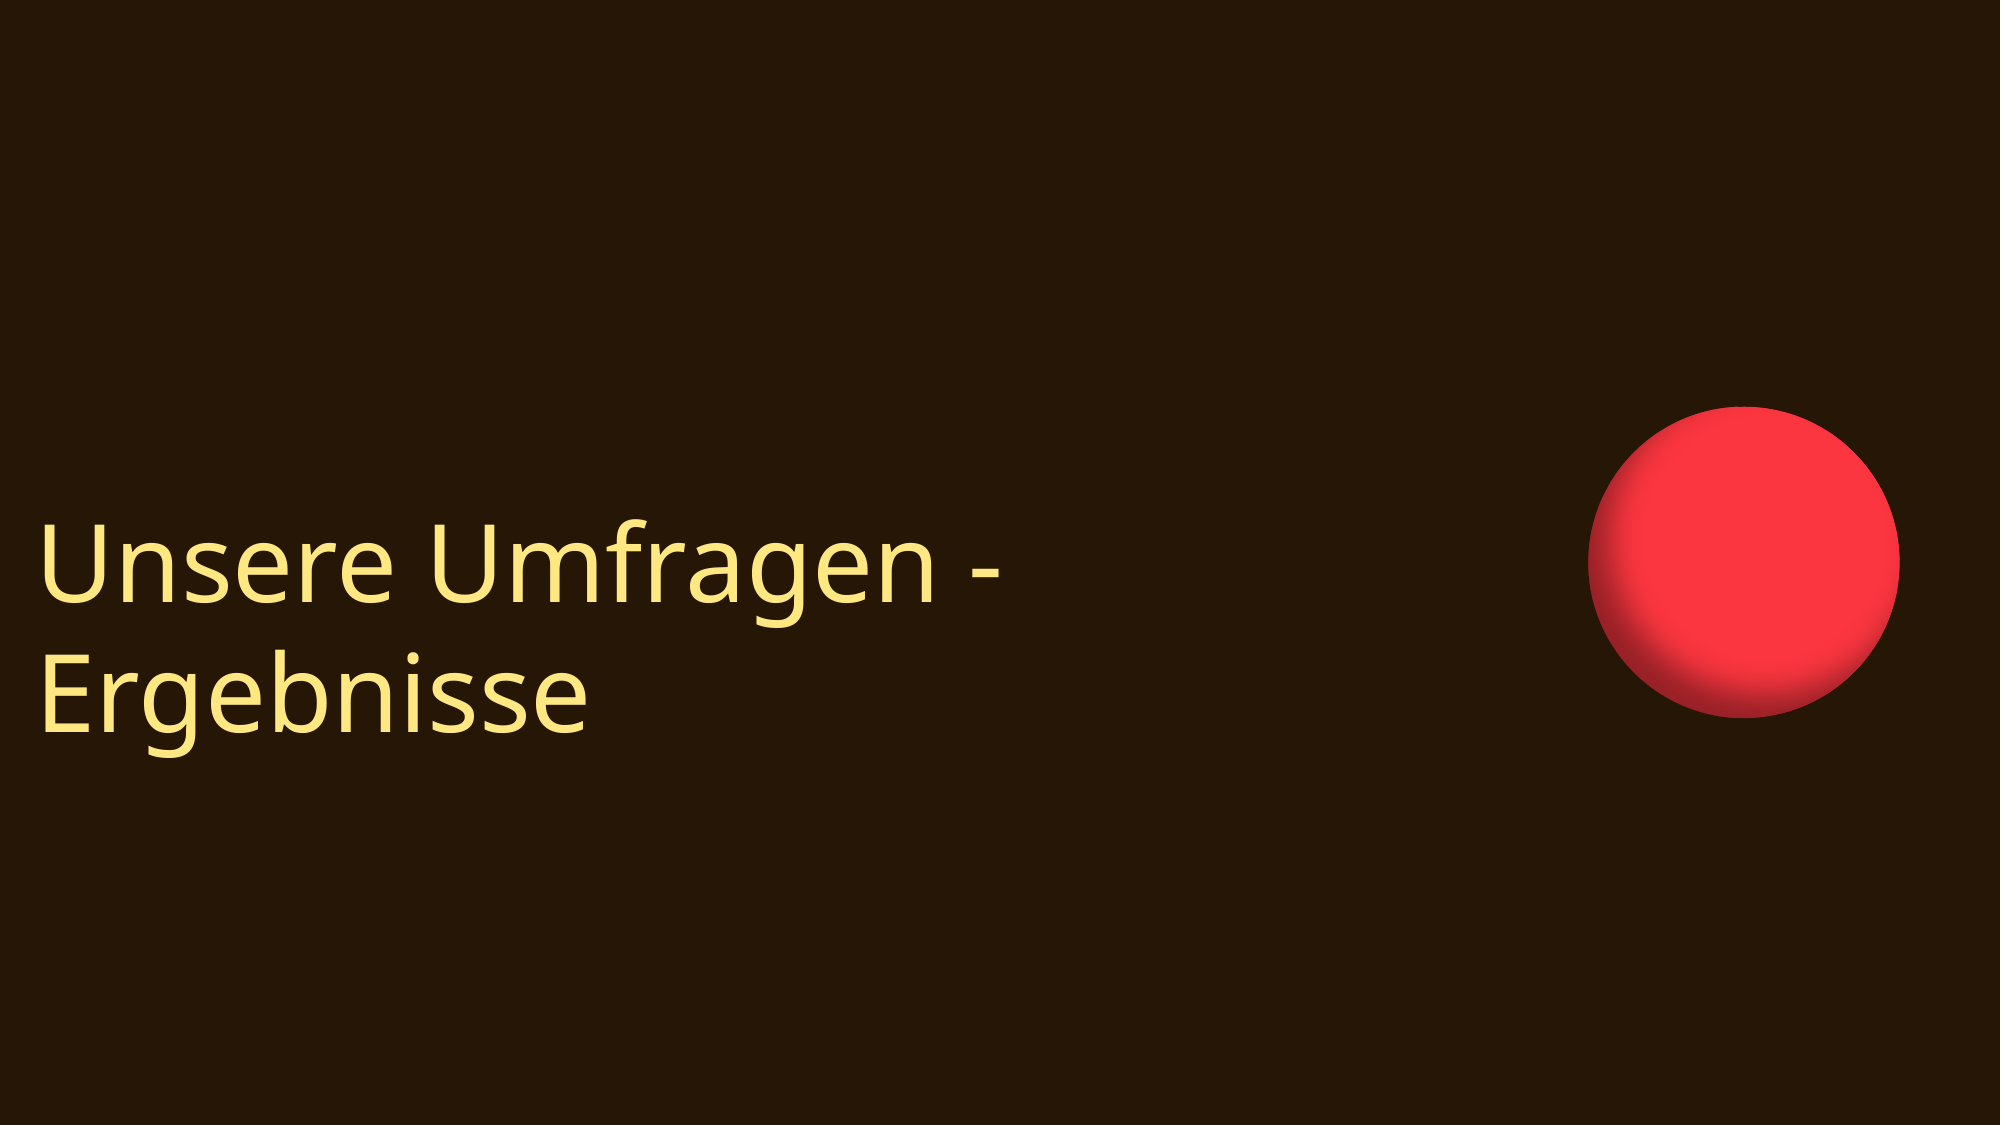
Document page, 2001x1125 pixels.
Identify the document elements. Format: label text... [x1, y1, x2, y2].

text_box Die Fragen [1678, 408, 1837, 440]
text_box [0, 0, 1737, 1125]
text_box [1737, 0, 2000, 1125]
text_box Unsere Umfragen - Ergebnisse [20, 486, 1604, 762]
